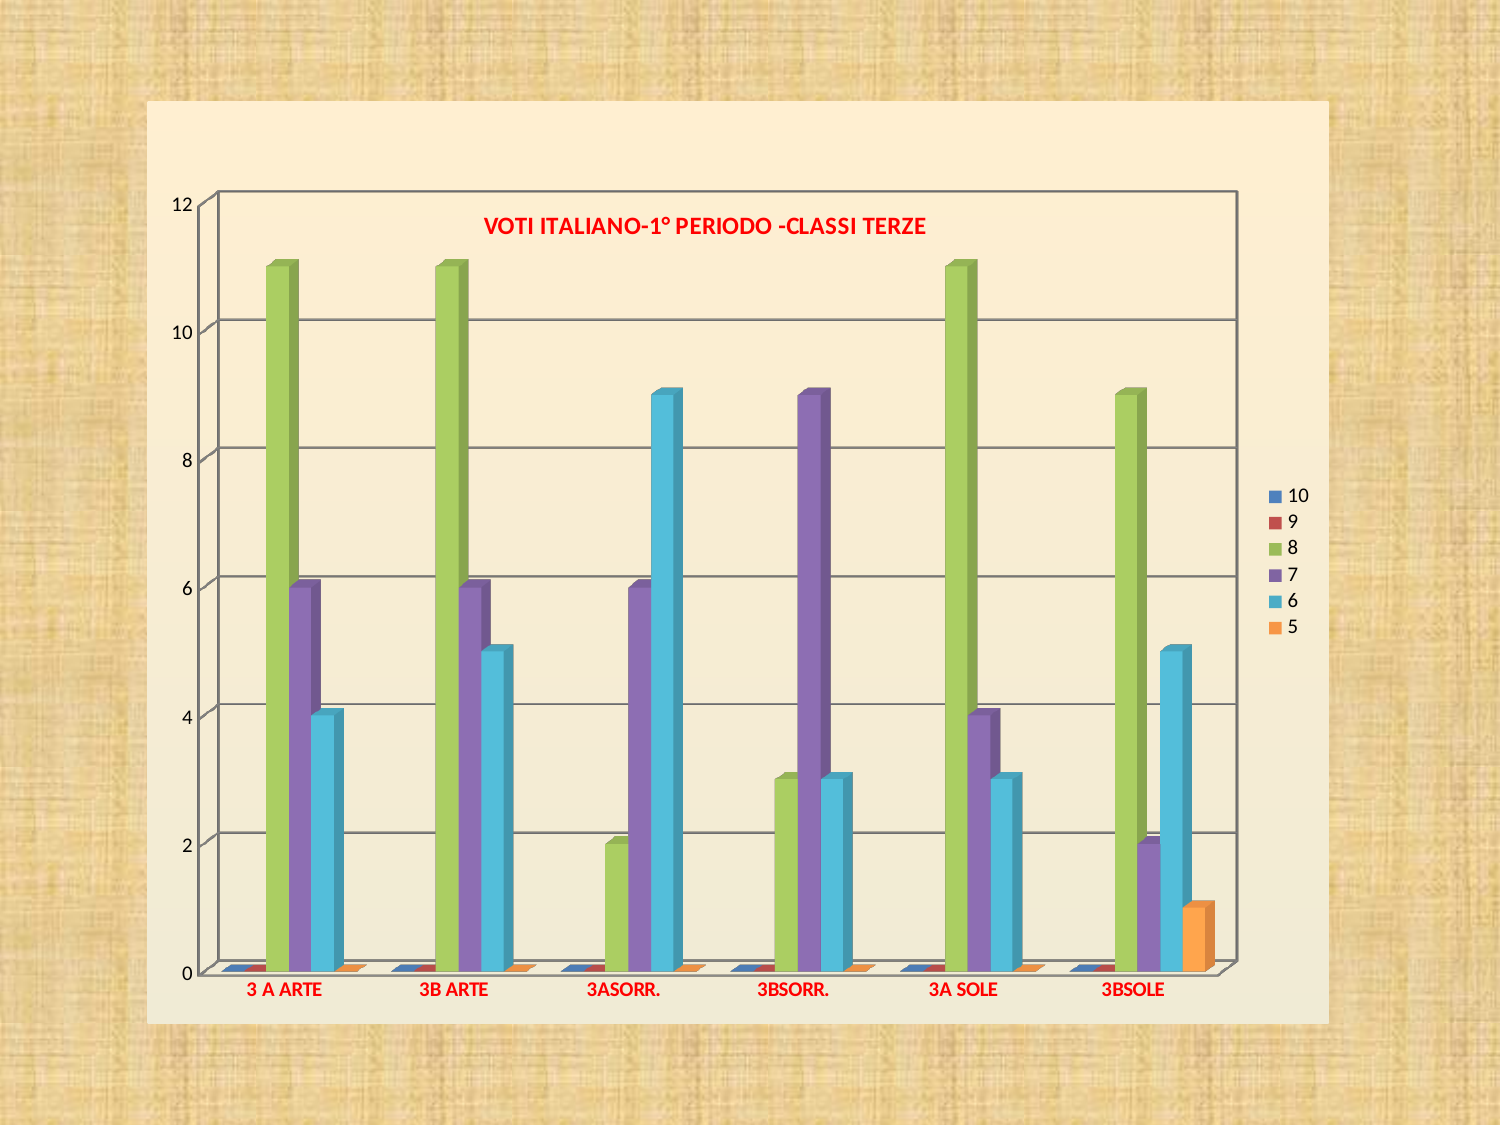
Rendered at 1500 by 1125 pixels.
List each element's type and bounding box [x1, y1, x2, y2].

chart [147, 101, 1329, 1024]
picture [0, 0, 1500, 1125]
